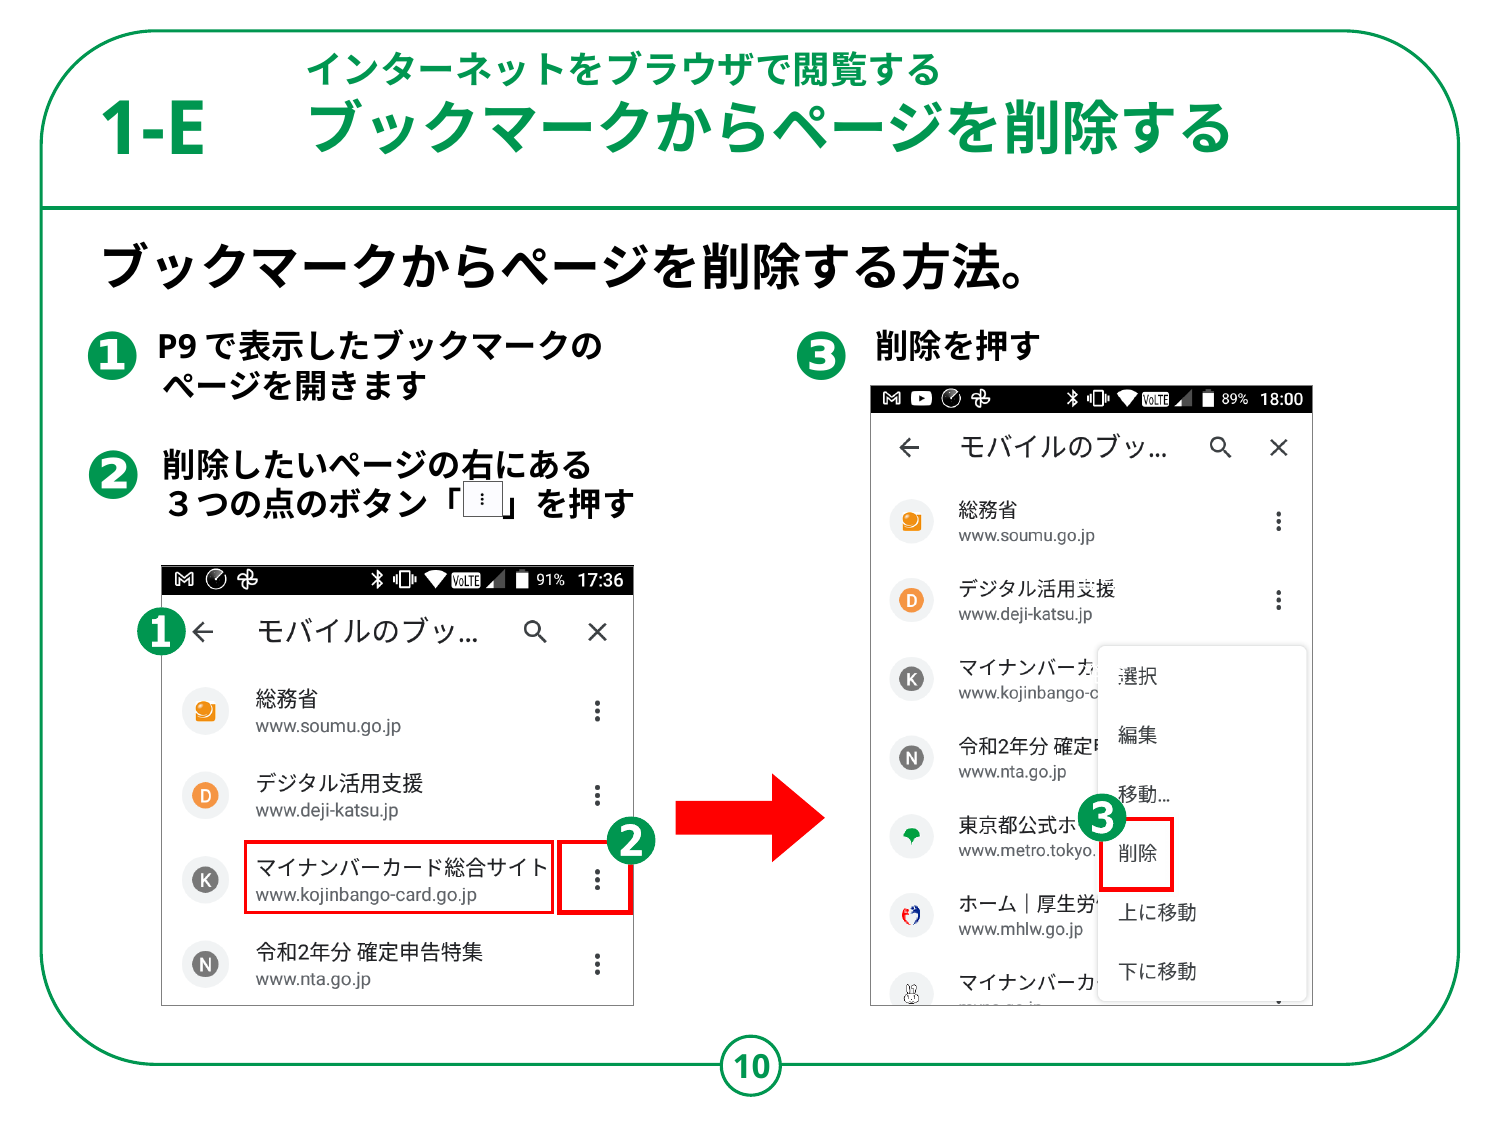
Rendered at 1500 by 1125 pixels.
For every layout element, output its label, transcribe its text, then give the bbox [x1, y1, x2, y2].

picture [161, 565, 634, 1006]
text_box ❶ [70, 305, 159, 401]
text_box [675, 773, 825, 863]
title インターネットをブラウザで閲覧する ブックマークからページを削除する [290, 0, 1264, 169]
text_box 1-E [83, 90, 291, 179]
picture [463, 481, 503, 517]
text_box P9で表示したブックマークの ぺージを開きます [122, 318, 714, 413]
text_box 削除したいぺージの右にある ３つの点のボタン「 」を押す [123, 436, 714, 531]
text_box 削除を押す [868, 318, 1304, 373]
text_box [137, 607, 186, 656]
text_box ❷ [70, 424, 160, 519]
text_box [606, 816, 656, 865]
text_box ❸ [779, 305, 868, 401]
subtitle ブックマークからぺージを削除する方法。 [83, 234, 1459, 294]
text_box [870, 385, 1313, 1006]
